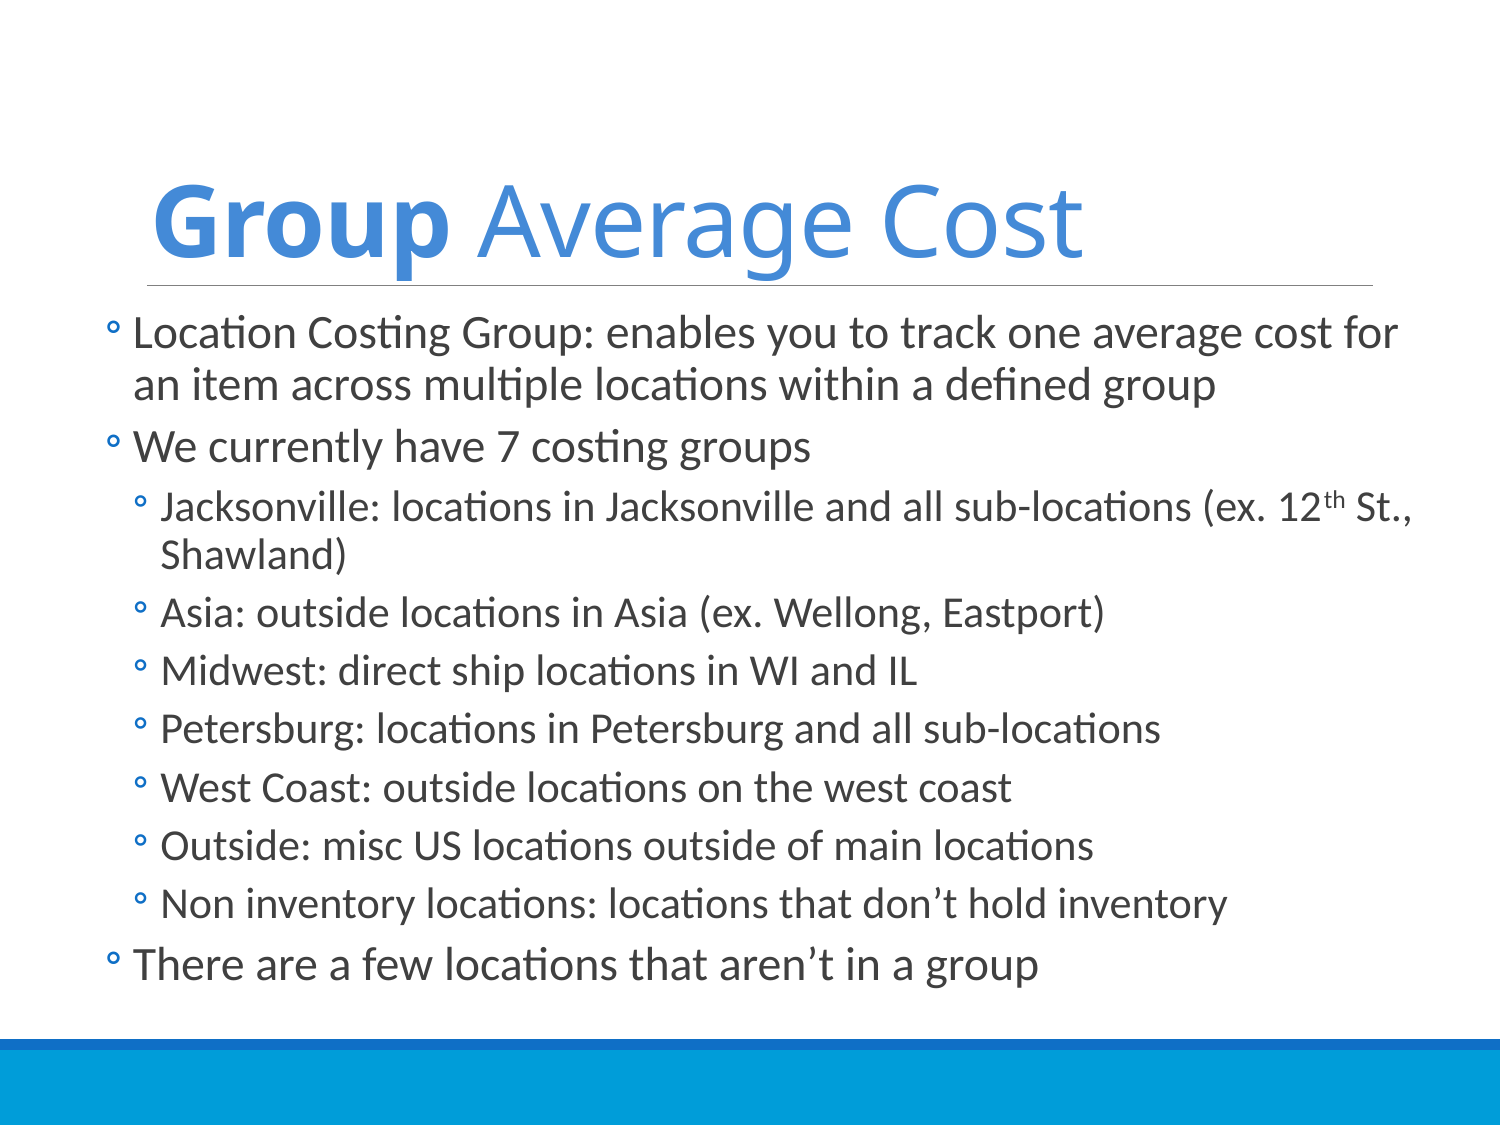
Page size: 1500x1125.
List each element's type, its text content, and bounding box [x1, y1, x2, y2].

list Location Costing Group: enables you to track one average cost for an item across multiple locations within a defined group We currently have 7 costing groups Jacksonville: locations in Jacksonville and all sub-locations (ex. 12th St., Shawland) Asia: outside locations in Asia (ex. Wellong, Eastport) Midwest: direct ship locations in WI and IL Petersburg: locations in Petersburg and all sub-locations West Coast: outside locations on the west coast Outside: misc US locations outside of main locations Non inventory locations: locations that don’t hold inventory There are a few locations that aren’t in a group [75, 299, 1425, 1000]
title Group Average Cost [135, 47, 1373, 285]
